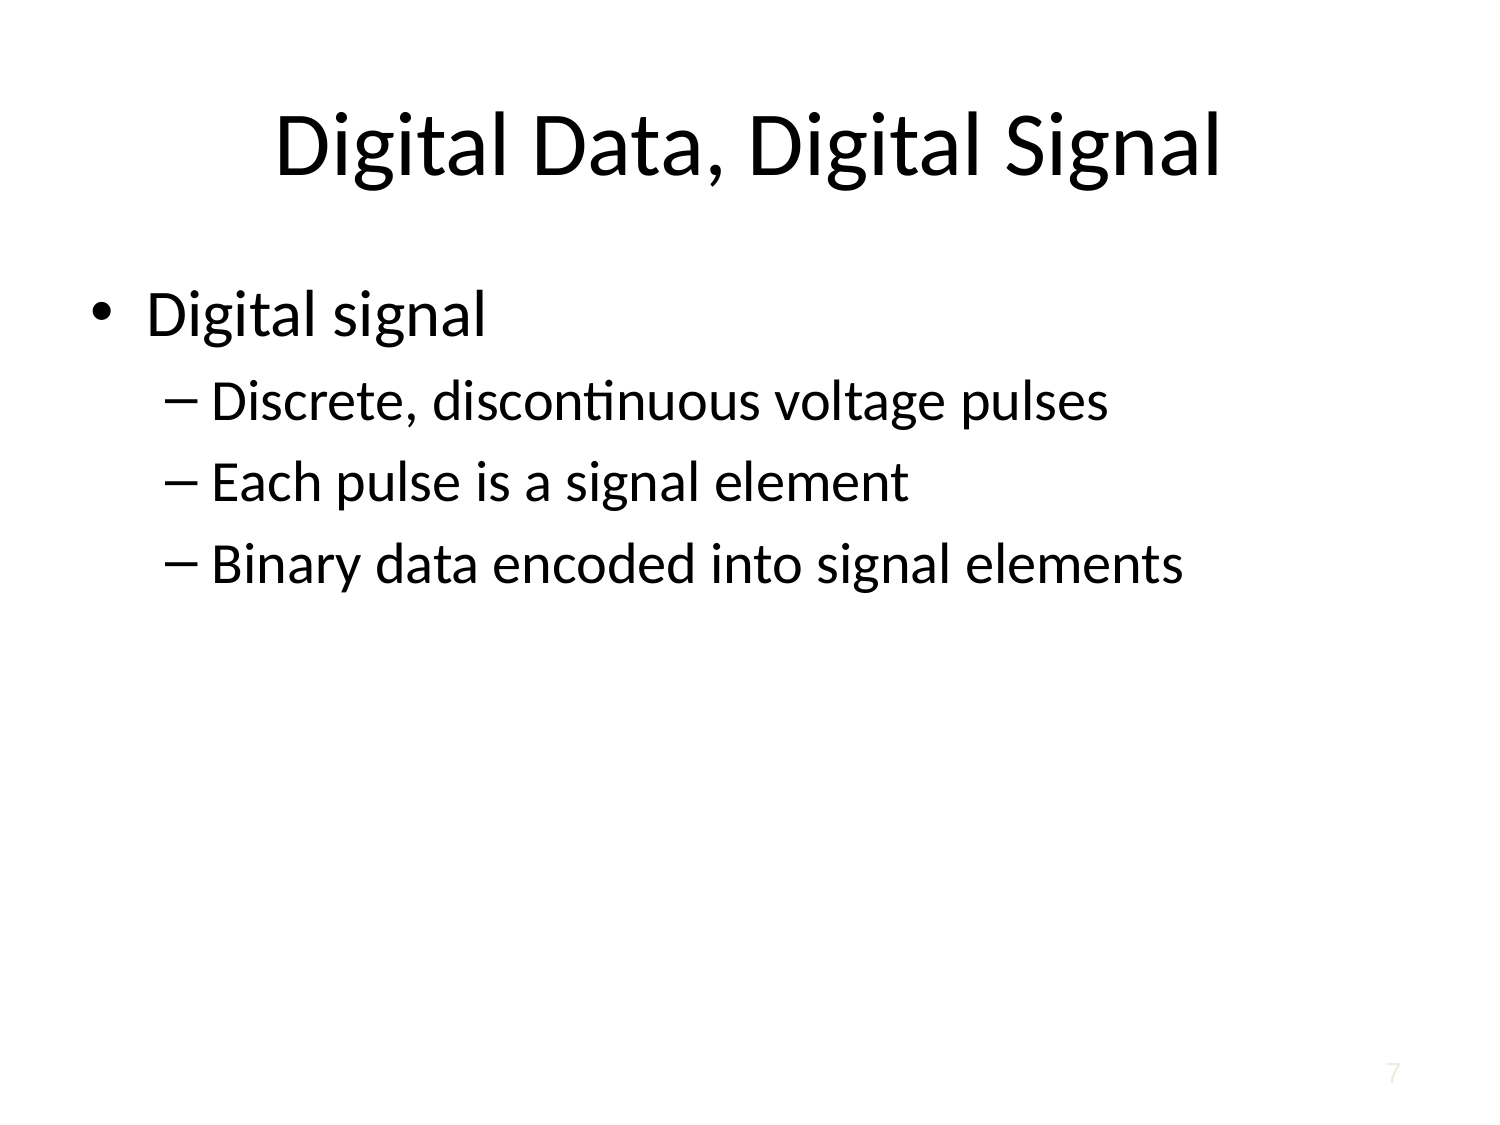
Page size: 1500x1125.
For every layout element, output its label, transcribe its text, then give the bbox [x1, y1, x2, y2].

title Digital Data, Digital Signal [75, 45, 1425, 233]
text_box 7 [1104, 1021, 1417, 1097]
list Digital signal Discrete, discontinuous voltage pulses Each pulse is a signal element Binary data encoded into signal elements [75, 262, 1425, 1005]
